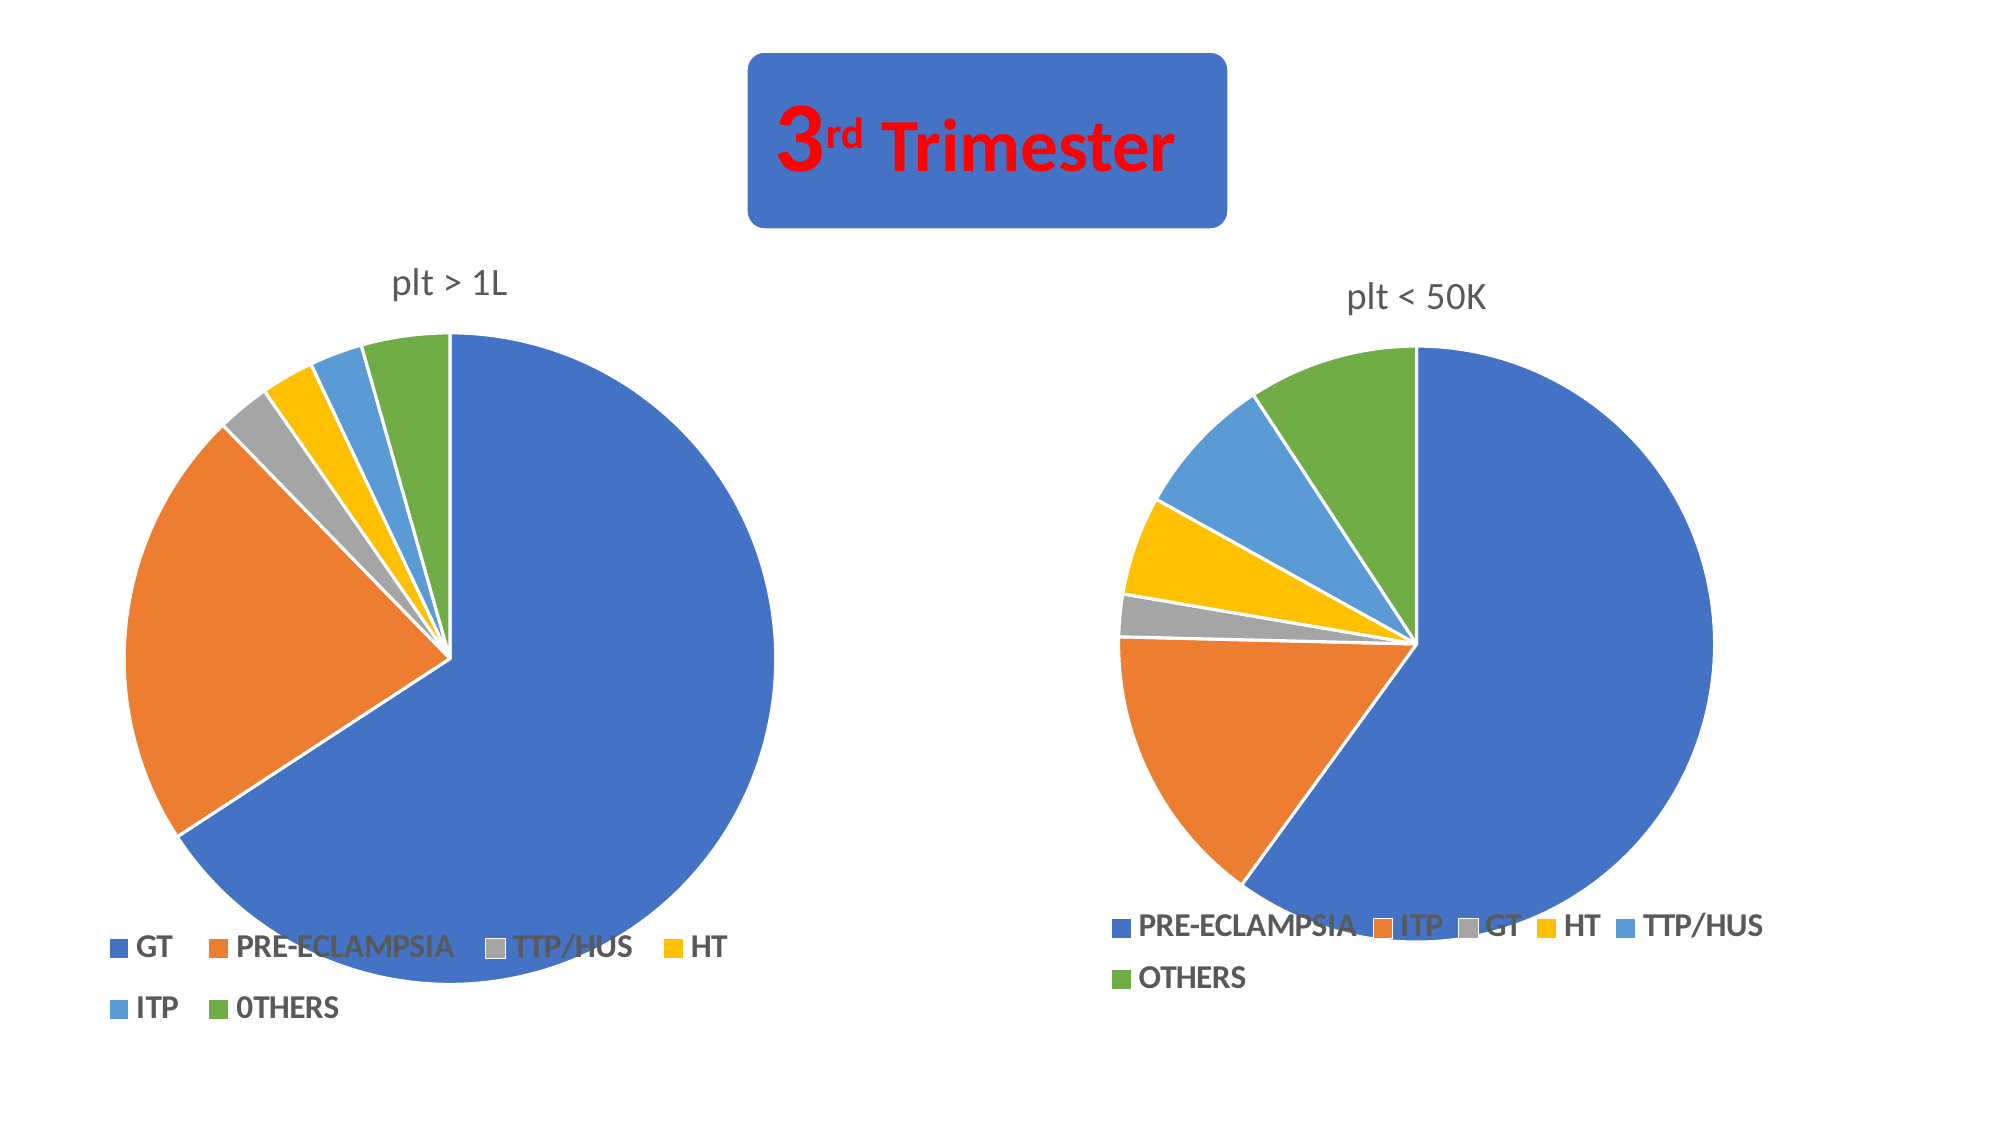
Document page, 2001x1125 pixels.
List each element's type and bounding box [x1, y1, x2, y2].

text_box [740, 51, 1229, 230]
chart [987, 244, 1846, 1015]
chart [29, 229, 871, 1059]
